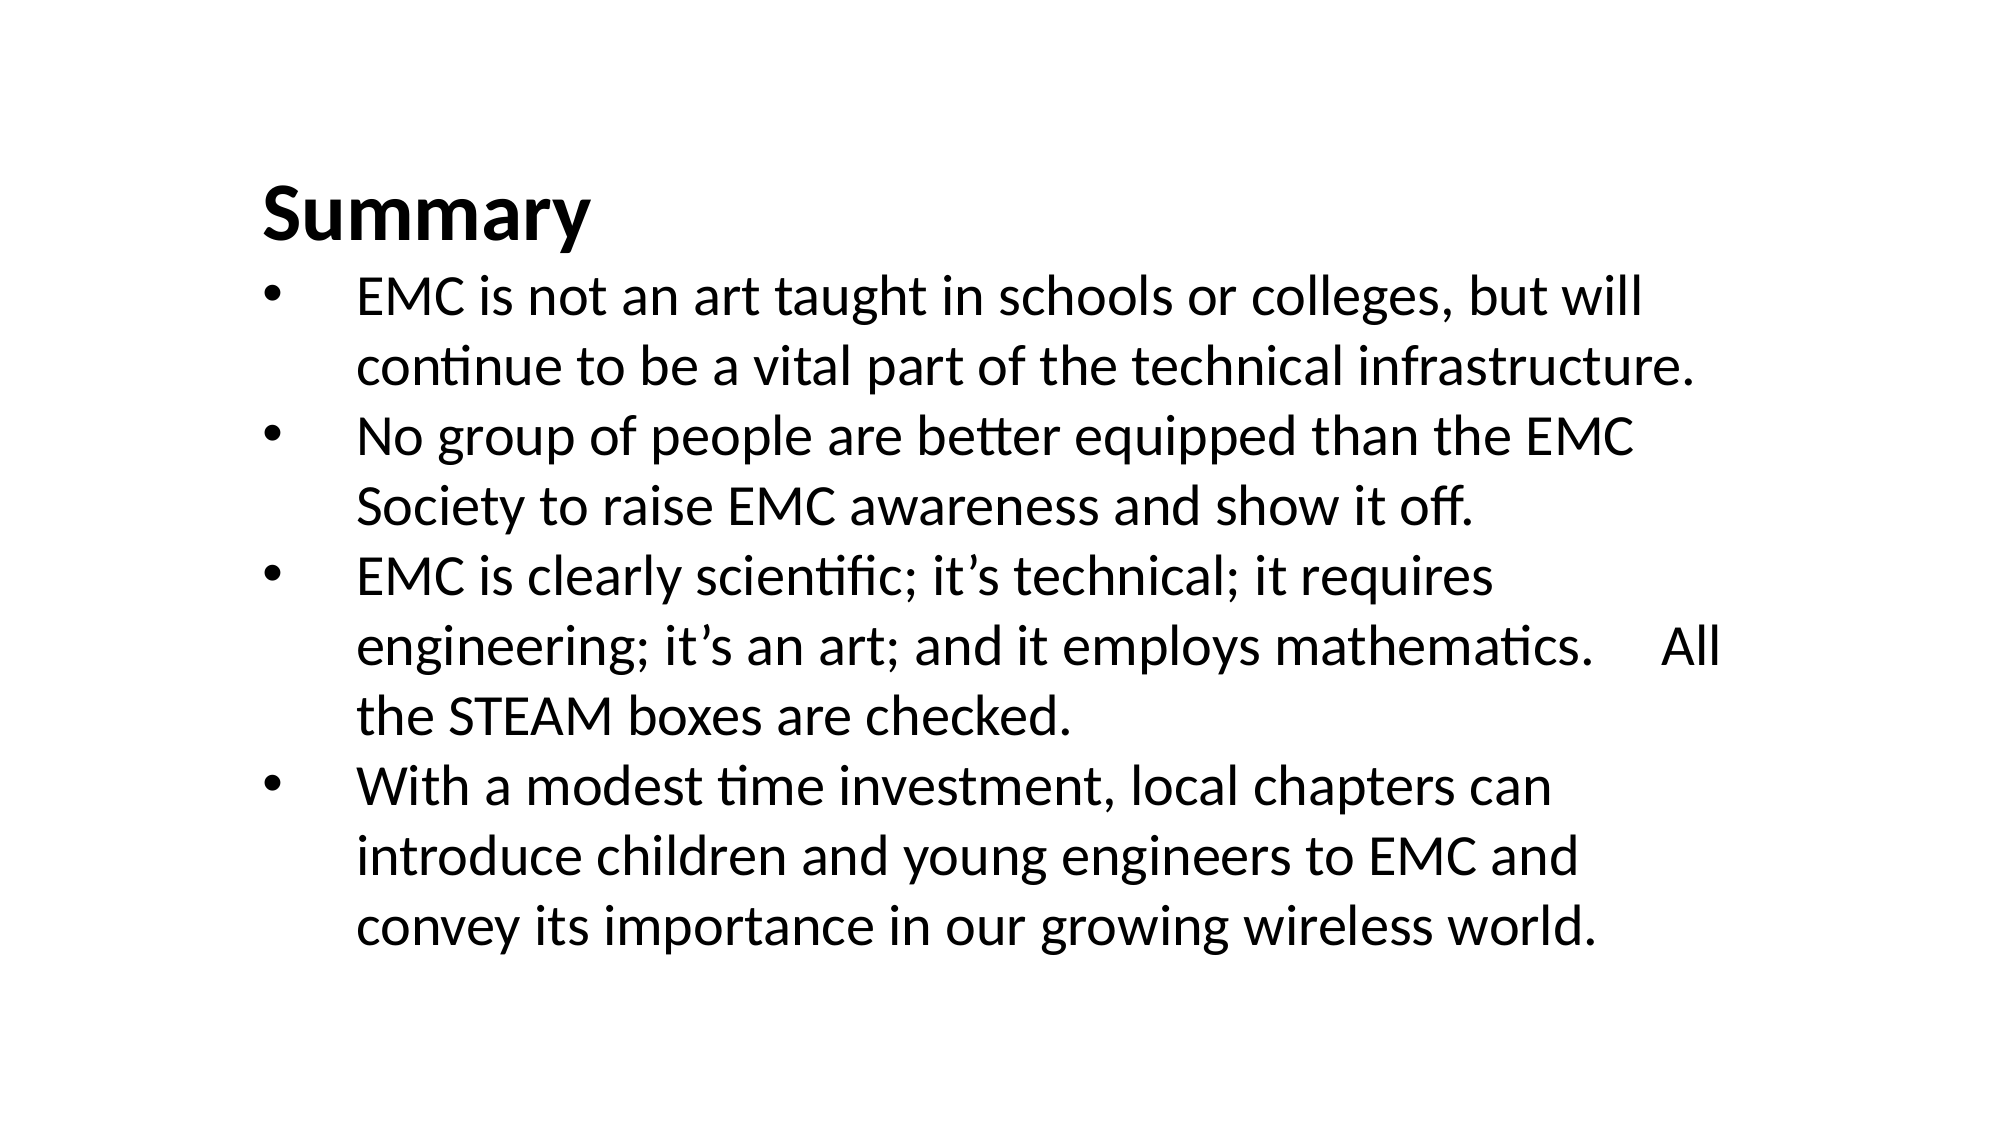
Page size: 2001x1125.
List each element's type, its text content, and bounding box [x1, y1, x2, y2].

text_box Summary EMC is not an art taught in schools or colleges, but will continue to be a vital part of the technical infrastructure. No group of people are better equipped than the EMC Society to raise EMC awareness and show it off. EMC is clearly scientific; it’s technical; it requires engineering; it’s an art; and it employs mathematics. All the STEAM boxes are checked. With a modest time investment, local chapters can introduce children and young engineers to EMC and convey its importance in our growing wireless world. [247, 149, 1740, 965]
